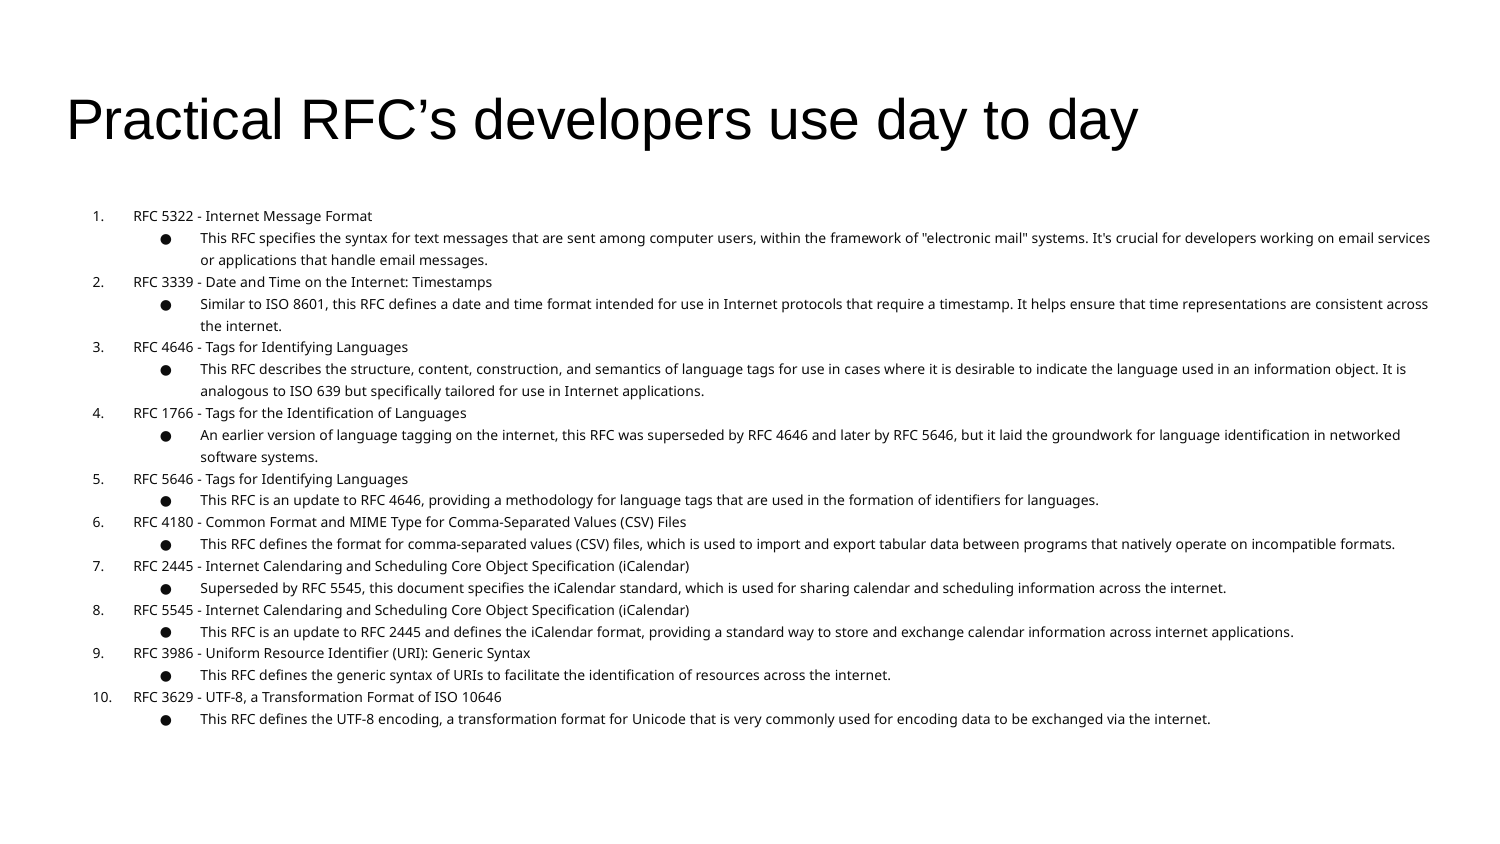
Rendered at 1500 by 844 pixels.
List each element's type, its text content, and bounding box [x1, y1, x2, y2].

list RFC 5322 - Internet Message Format This RFC specifies the syntax for text messages that are sent among computer users, within the framework of "electronic mail" systems. It's crucial for developers working on email services or applications that handle email messages. RFC 3339 - Date and Time on the Internet: Timestamps Similar to ISO 8601, this RFC defines a date and time format intended for use in Internet protocols that require a timestamp. It helps ensure that time representations are consistent across the internet. RFC 4646 - Tags for Identifying Languages This RFC describes the structure, content, construction, and semantics of language tags for use in cases where it is desirable to indicate the language used in an information object. It is analogous to ISO 639 but specifically tailored for use in Internet applications. RFC 1766 - Tags for the Identification of Languages An earlier version of language tagging on the internet, this RFC was superseded by RFC 4646 and later by RFC 5646, but it laid the groundwork for language identification in networked software systems. RFC 5646 - Tags for Identifying Languages This RFC is an update to RFC 4646, providing a methodology for language tags that are used in the formation of identifiers for languages. RFC 4180 - Common Format and MIME Type for Comma-Separated Values (CSV) Files This RFC defines the format for comma-separated values (CSV) files, which is used to import and export tabular data between programs that natively operate on incompatible formats. RFC 2445 - Internet Calendaring and Scheduling Core Object Specification (iCalendar) Superseded by RFC 5545, this document specifies the iCalendar standard, which is used for sharing calendar and scheduling information across the internet. RFC 5545 - Internet Calendaring and Scheduling Core Object Specification (iCalendar) This RFC is an update to RFC 2445 and defines the iCalendar format, providing a standard way to store and exchange calendar information across internet applications. RFC 3986 - Uniform Resource Identifier (URI): Generic Syntax This RFC defines the generic syntax of URIs to facilitate the identification of resources across the internet. RFC 3629 - UTF-8, a Transformation Format of ISO 10646 This RFC defines the UTF-8 encoding, a transformation format for Unicode that is very commonly used for encoding data to be exchanged via the internet. [51, 189, 1449, 750]
title Practical RFC’s developers use day to day [51, 72, 1449, 167]
